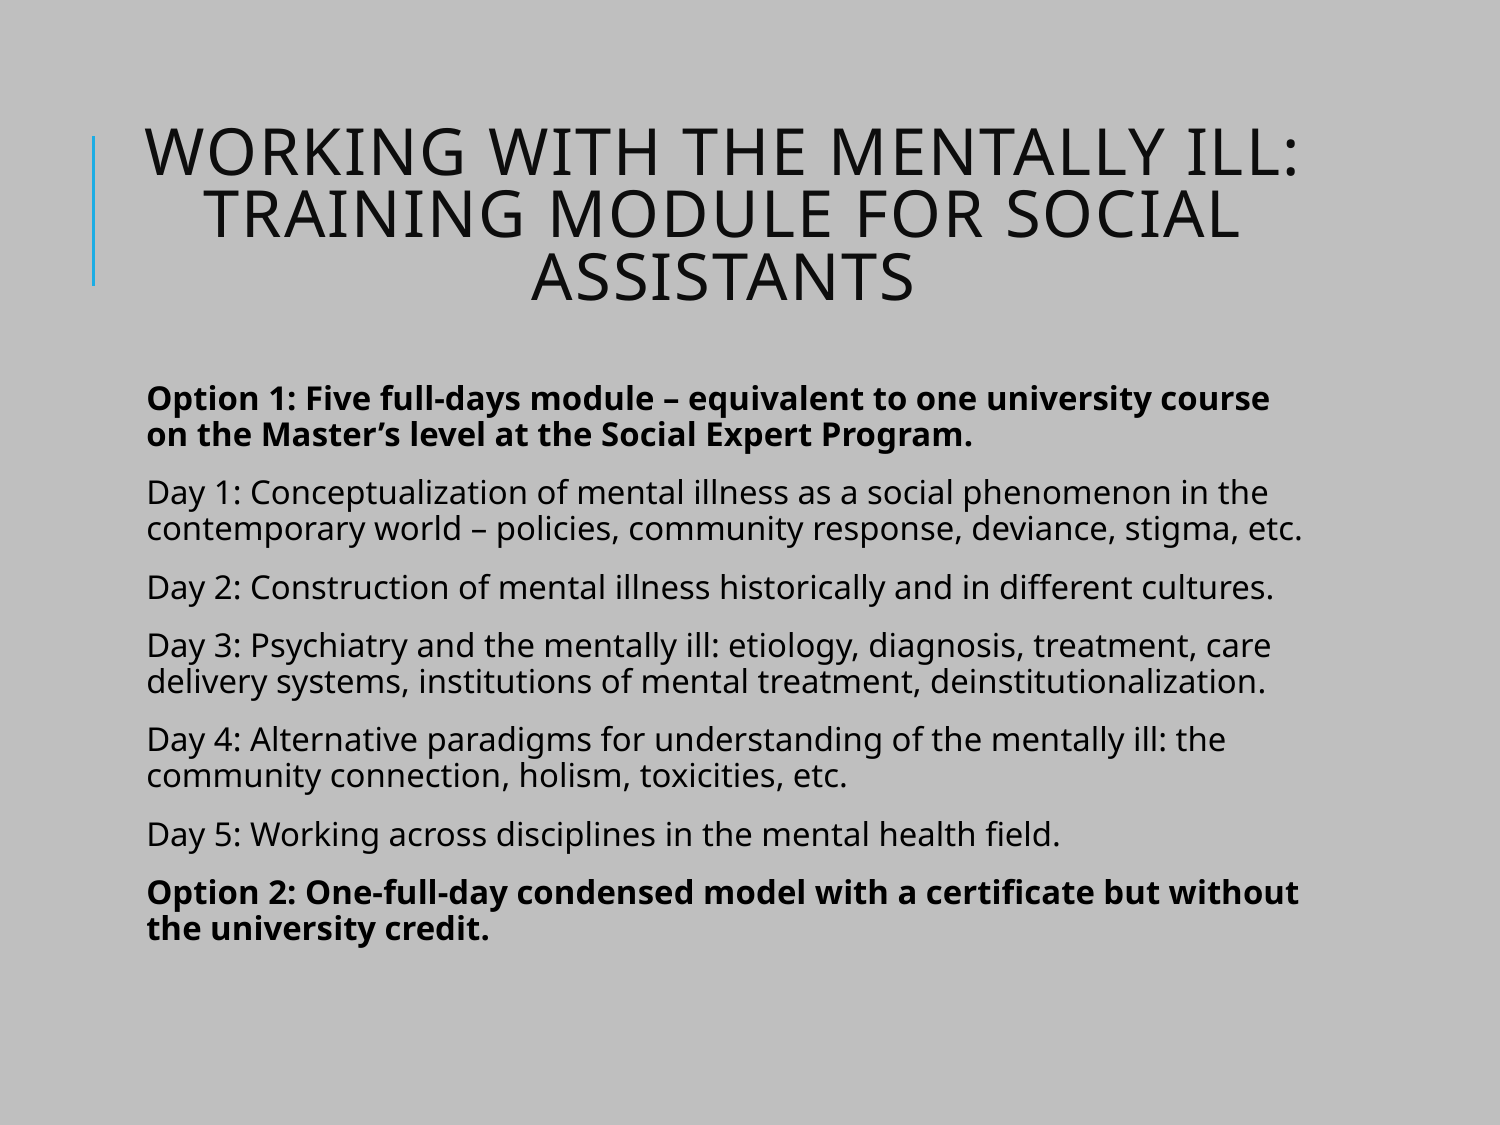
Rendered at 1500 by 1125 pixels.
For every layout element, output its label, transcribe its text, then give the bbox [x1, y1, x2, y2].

title Working with the mentally ill: Training Module for Social Assistants [126, 96, 1322, 342]
list Option 1: Five full-days module – equivalent to one university course on the Master’s level at the Social Expert Program. Day 1: Conceptualization of mental illness as a social phenomenon in the contemporary world – policies, community response, deviance, stigma, etc. Day 2: Construction of mental illness historically and in different cultures. Day 3: Psychiatry and the mentally ill: etiology, diagnosis, treatment, care delivery systems, institutions of mental treatment, deinstitutionalization. Day 4: Alternative paradigms for understanding of the mentally ill: the community connection, holism, toxicities, etc. Day 5: Working across disciplines in the mental health field. Option 2: One-full-day condensed model with a certificate but without the university credit. [126, 375, 1322, 1035]
